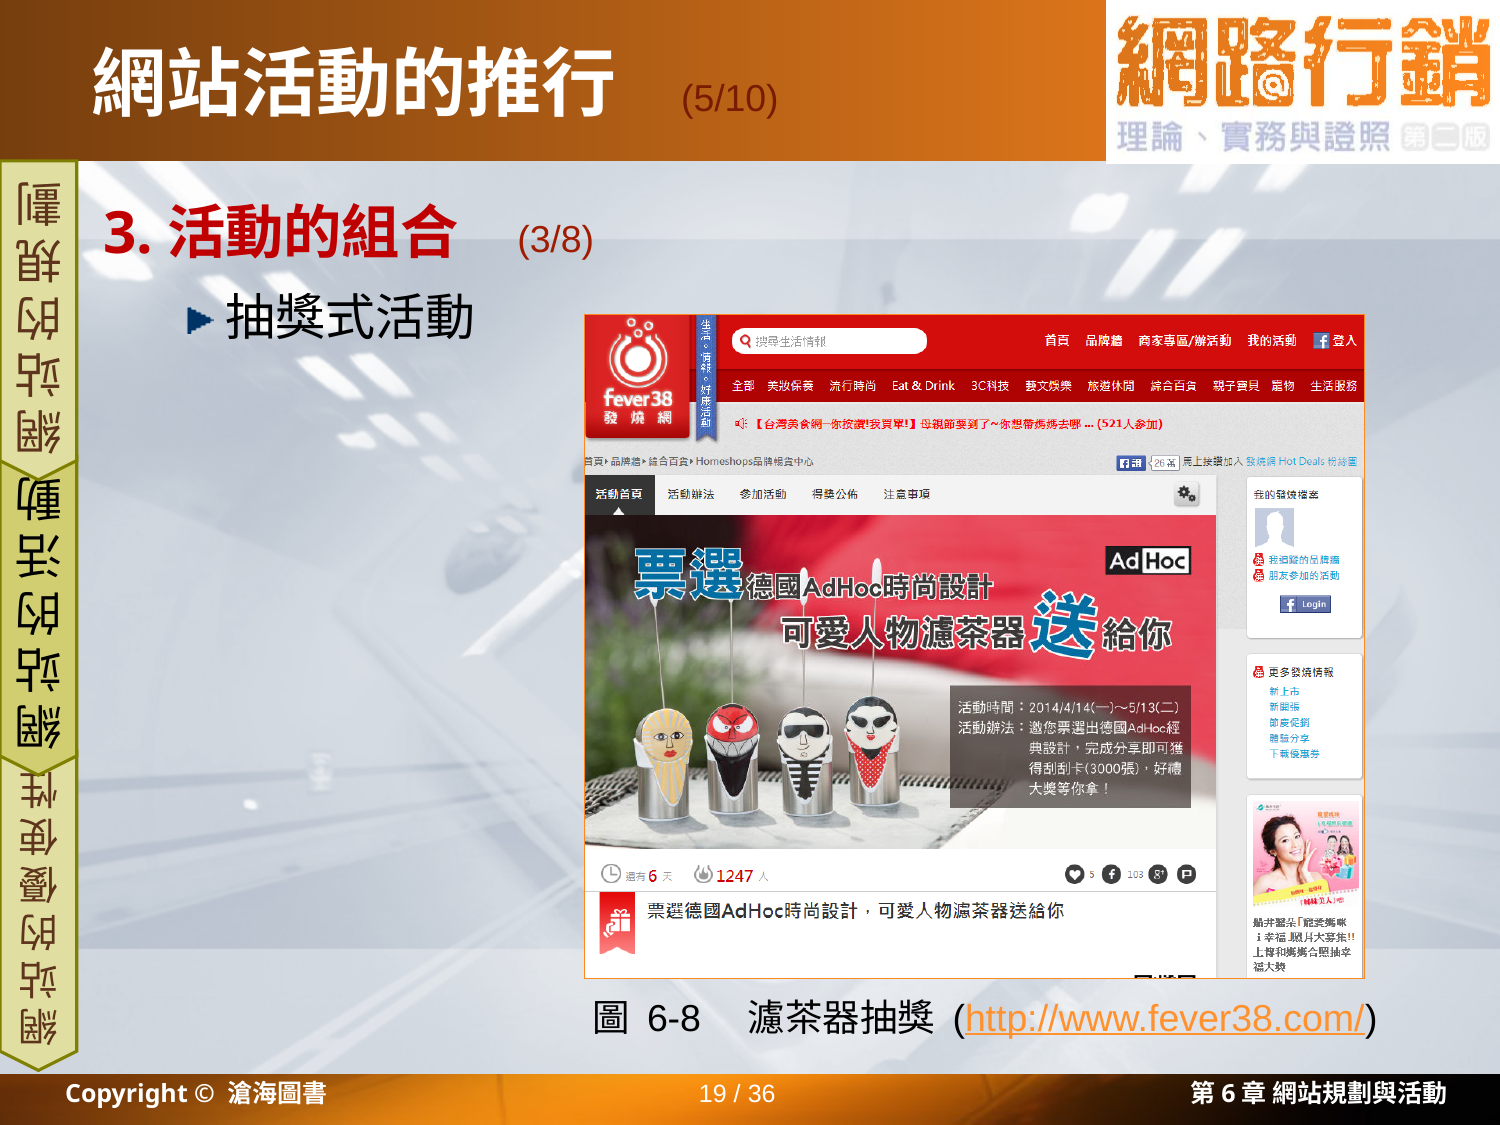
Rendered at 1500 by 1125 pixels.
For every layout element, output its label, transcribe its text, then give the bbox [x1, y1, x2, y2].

text_box 網站的活動 [0, 461, 77, 776]
text_box 圖 6-8 濾茶器抽獎 (http://www.fever38.com/) [577, 986, 1393, 1046]
picture [1106, 0, 1500, 164]
slide_number 19 / 36 [562, 1070, 913, 1114]
picture [178, 298, 214, 334]
title 網站活動的推行 [76, 0, 1176, 162]
text_box 網站的優使性 [0, 757, 77, 1071]
text_box 網站的規劃 [0, 160, 77, 480]
slide_number Copyright © 滄海圖書 [49, 1070, 501, 1119]
footer 第6章 網站規劃與活動 [1012, 1070, 1463, 1114]
picture [584, 314, 1365, 979]
list 3.活動的組合 抽獎式活動 [88, 187, 1426, 1051]
text_box (5/10) [666, 66, 794, 127]
picture [0, 1074, 1500, 1125]
text_box (3/8) [502, 208, 610, 268]
